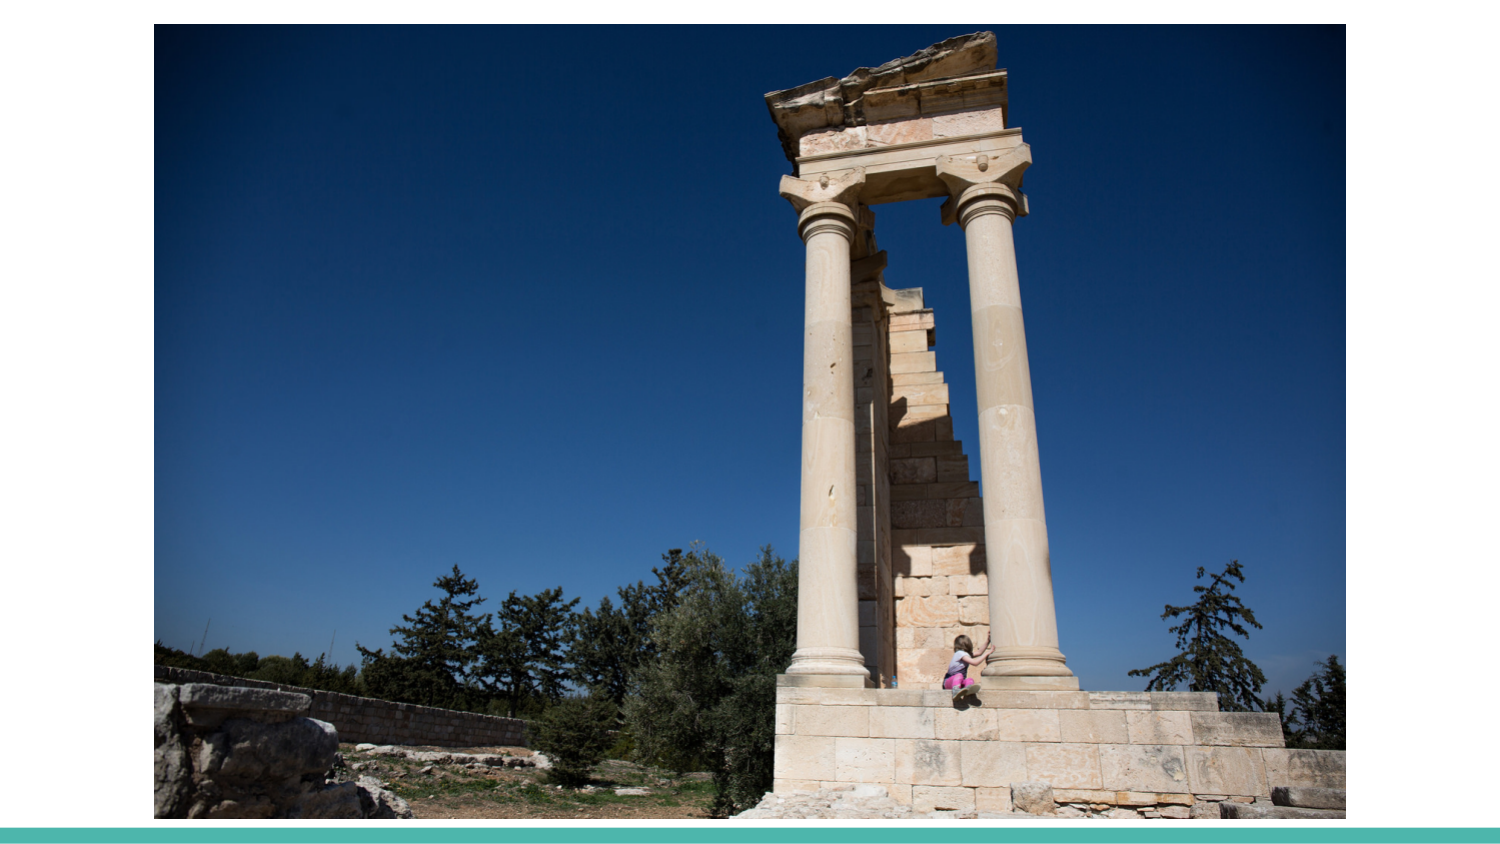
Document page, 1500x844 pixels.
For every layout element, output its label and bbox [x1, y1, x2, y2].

picture [153, 24, 1346, 819]
